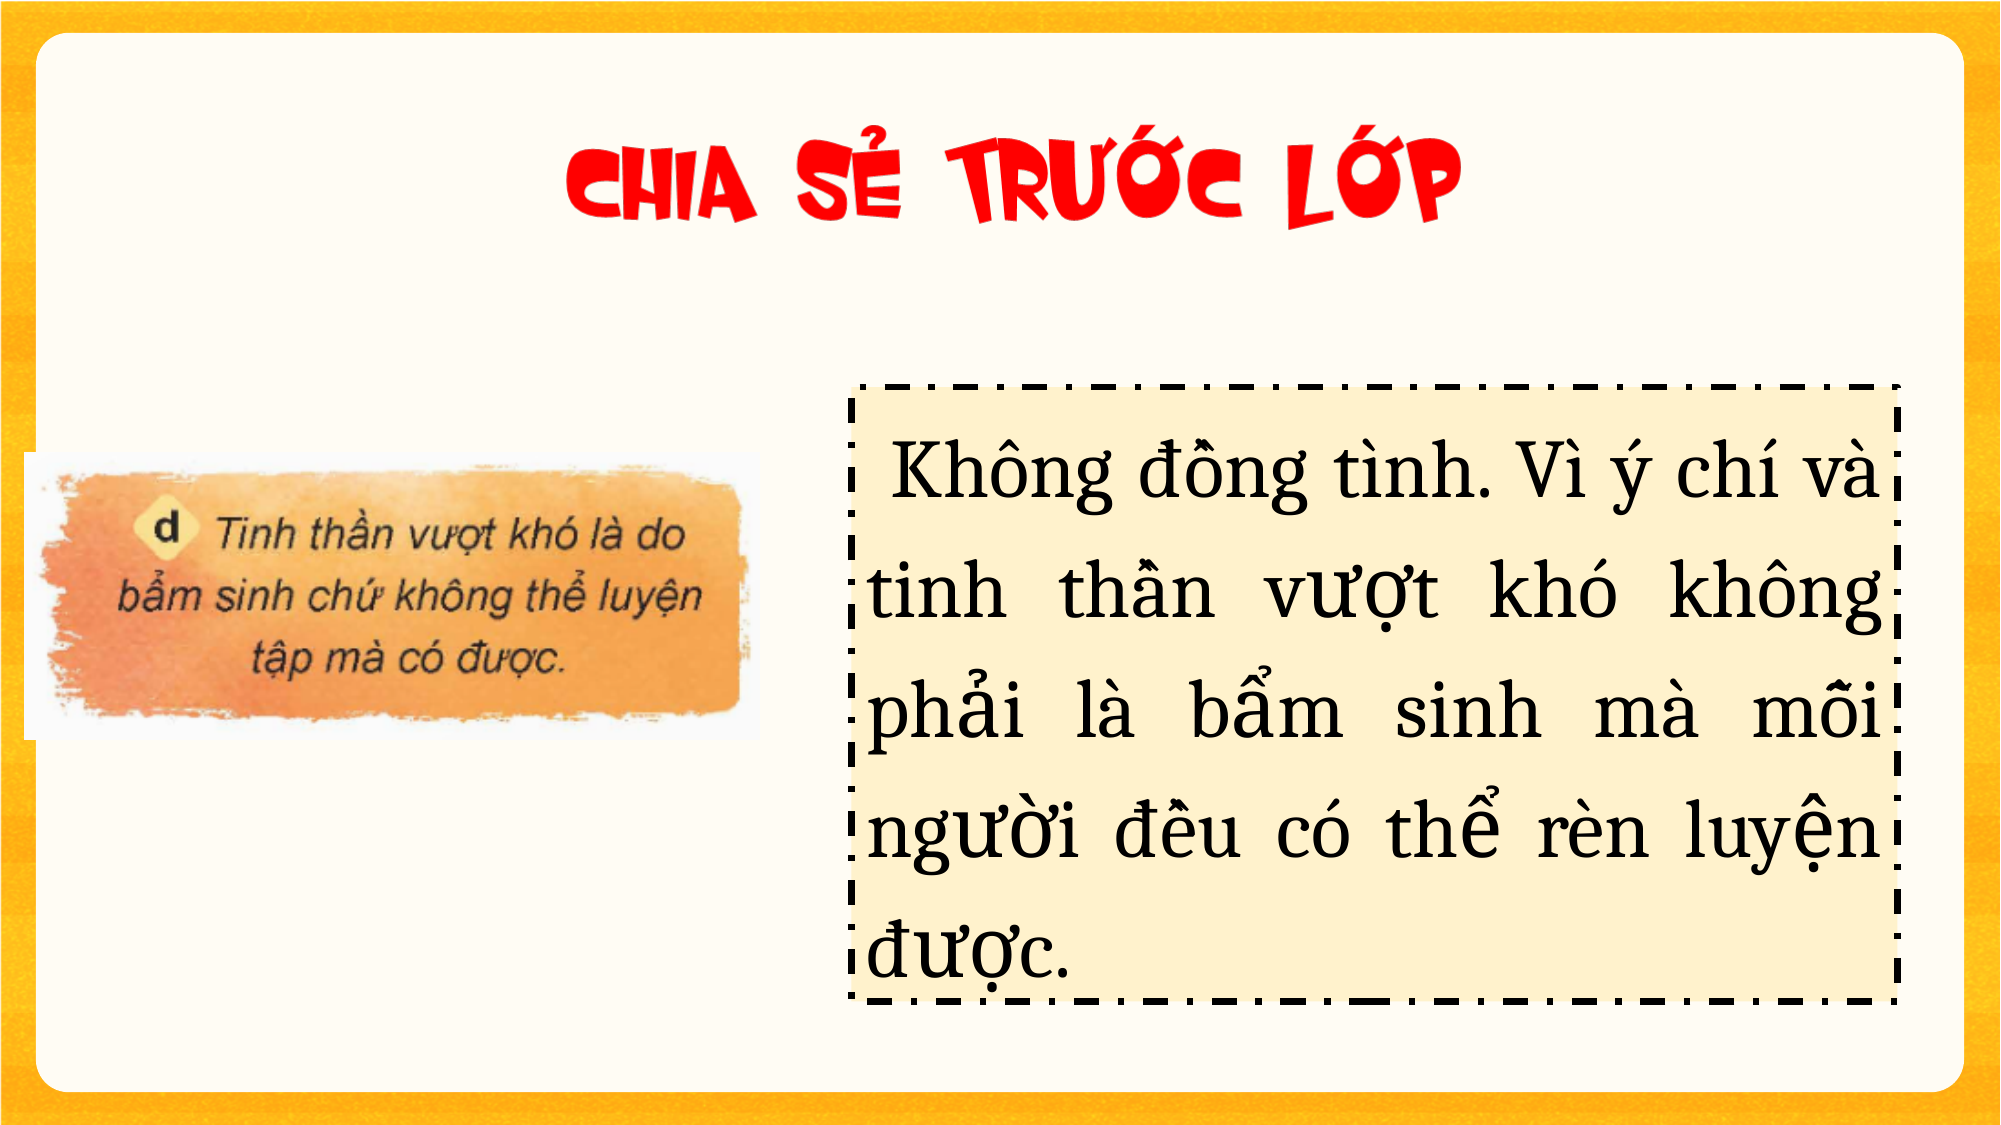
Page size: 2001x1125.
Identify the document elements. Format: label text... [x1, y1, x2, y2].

text_box Không đồng tình. Vì ý chí và tinh thần vượt khó không phải là bẩm sinh mà mỗi người đều có thể rèn luyện được. [851, 387, 1898, 1002]
picture [3, 2, 2000, 1125]
